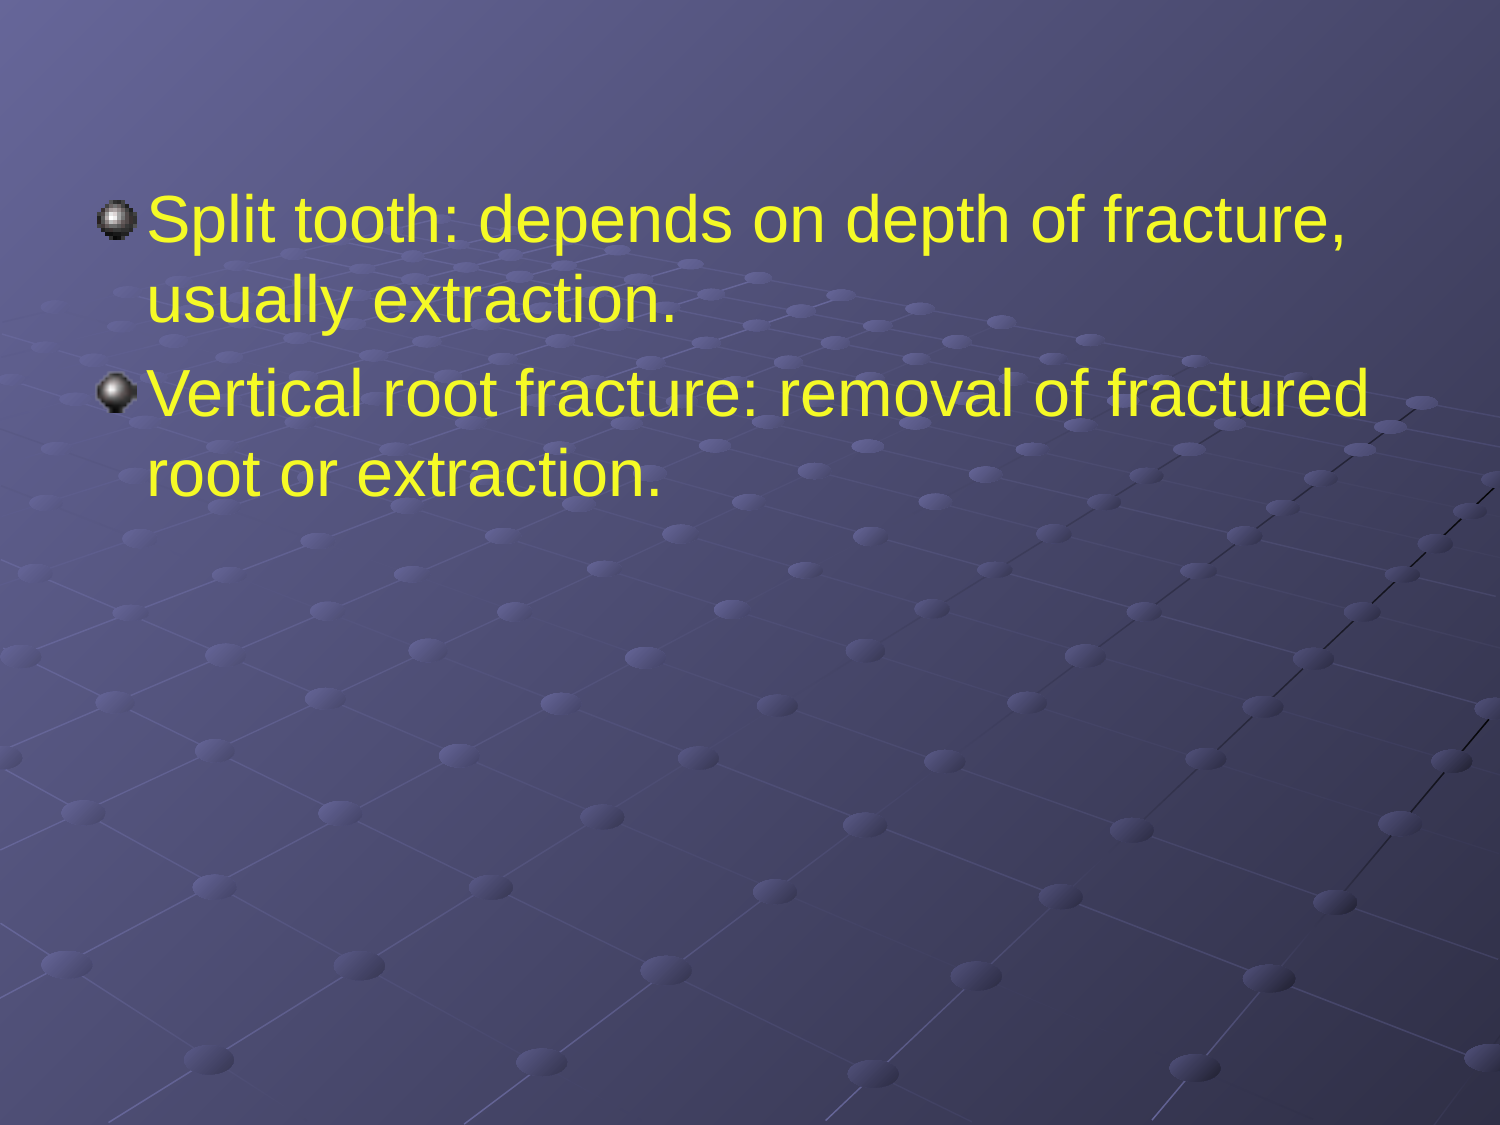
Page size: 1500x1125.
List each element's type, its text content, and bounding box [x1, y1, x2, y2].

list Split tooth: depends on depth of fracture, usually extraction. Vertical root fracture: removal of fractured root or extraction. [75, 168, 1425, 913]
picture [90, 366, 137, 413]
picture [90, 192, 137, 240]
